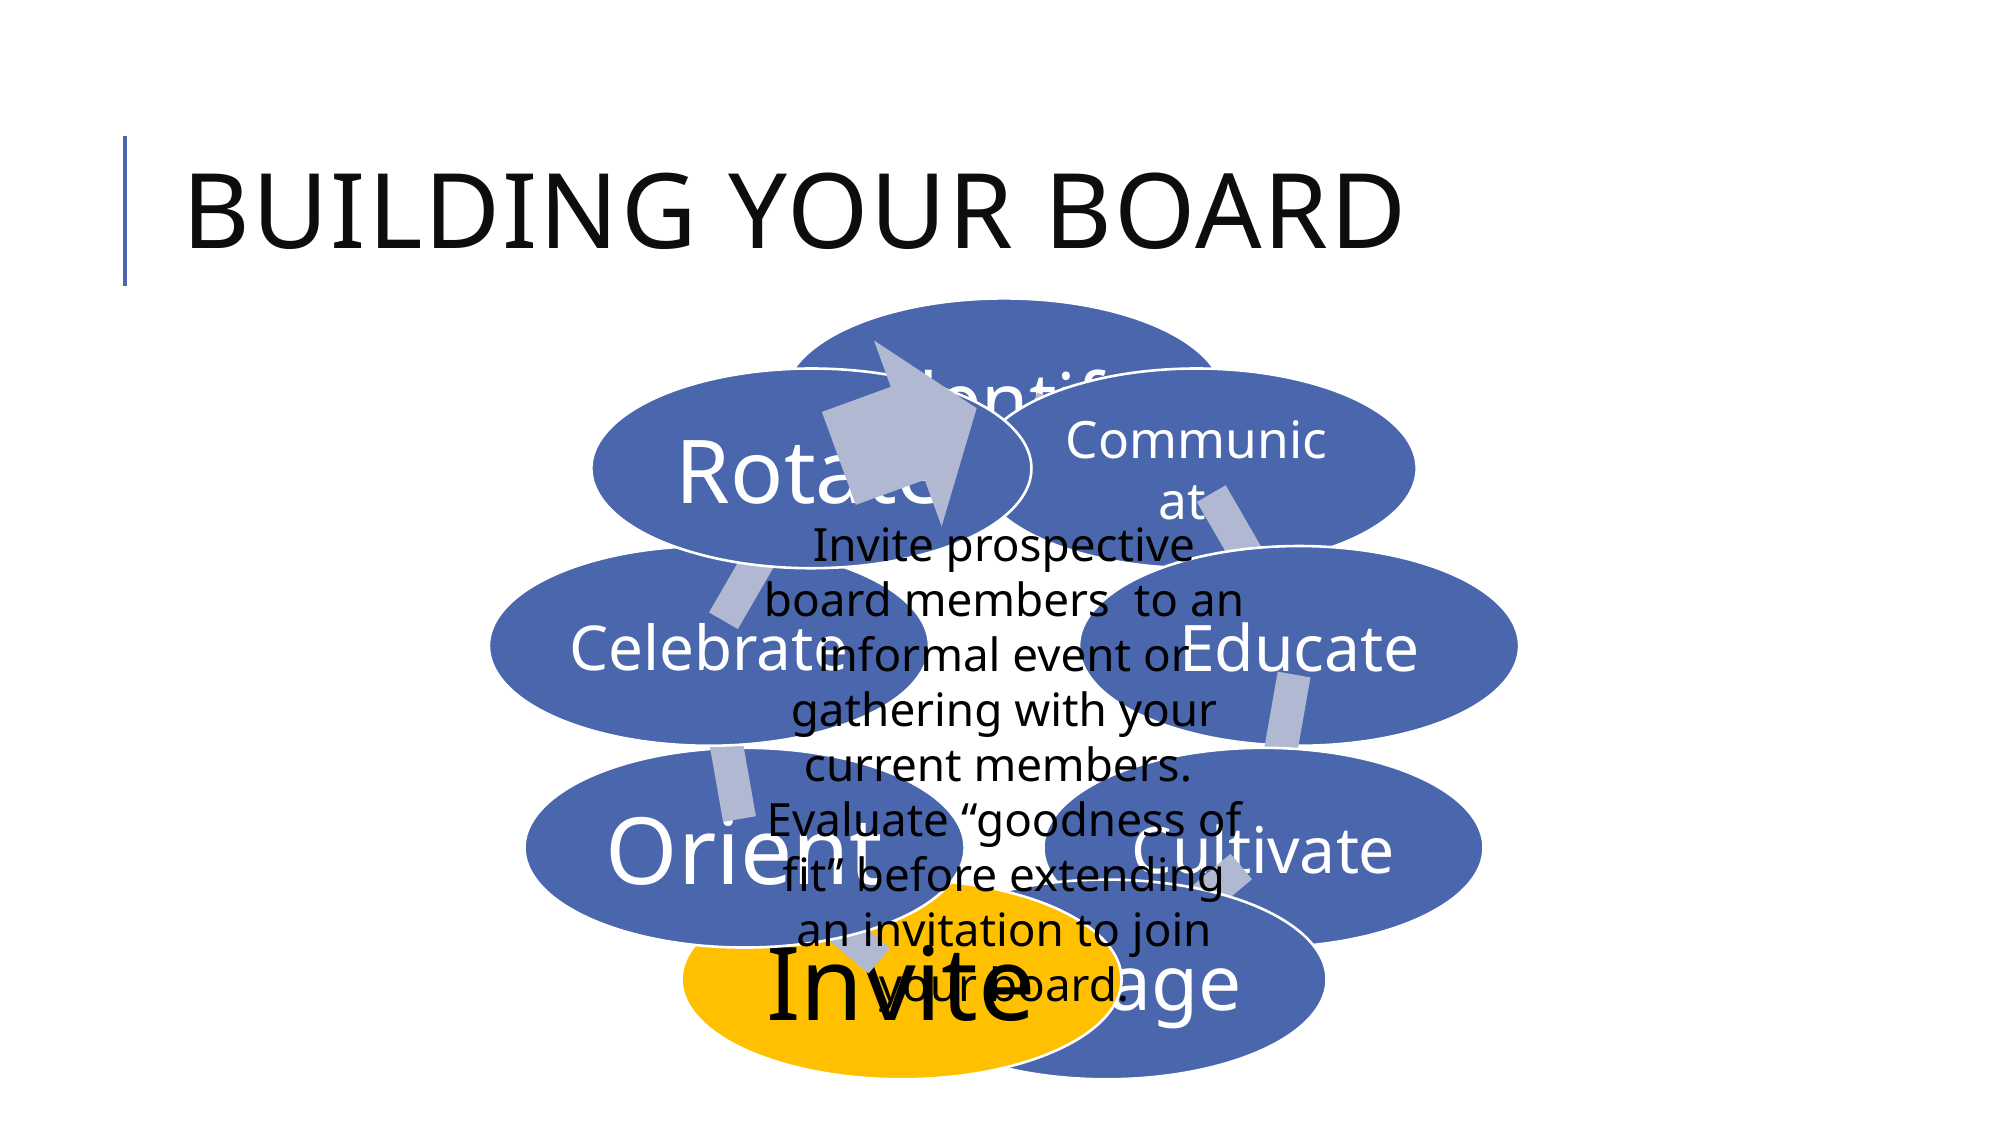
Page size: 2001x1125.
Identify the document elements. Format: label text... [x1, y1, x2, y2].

title Building your board [168, 96, 1763, 293]
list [123, 298, 1885, 1098]
